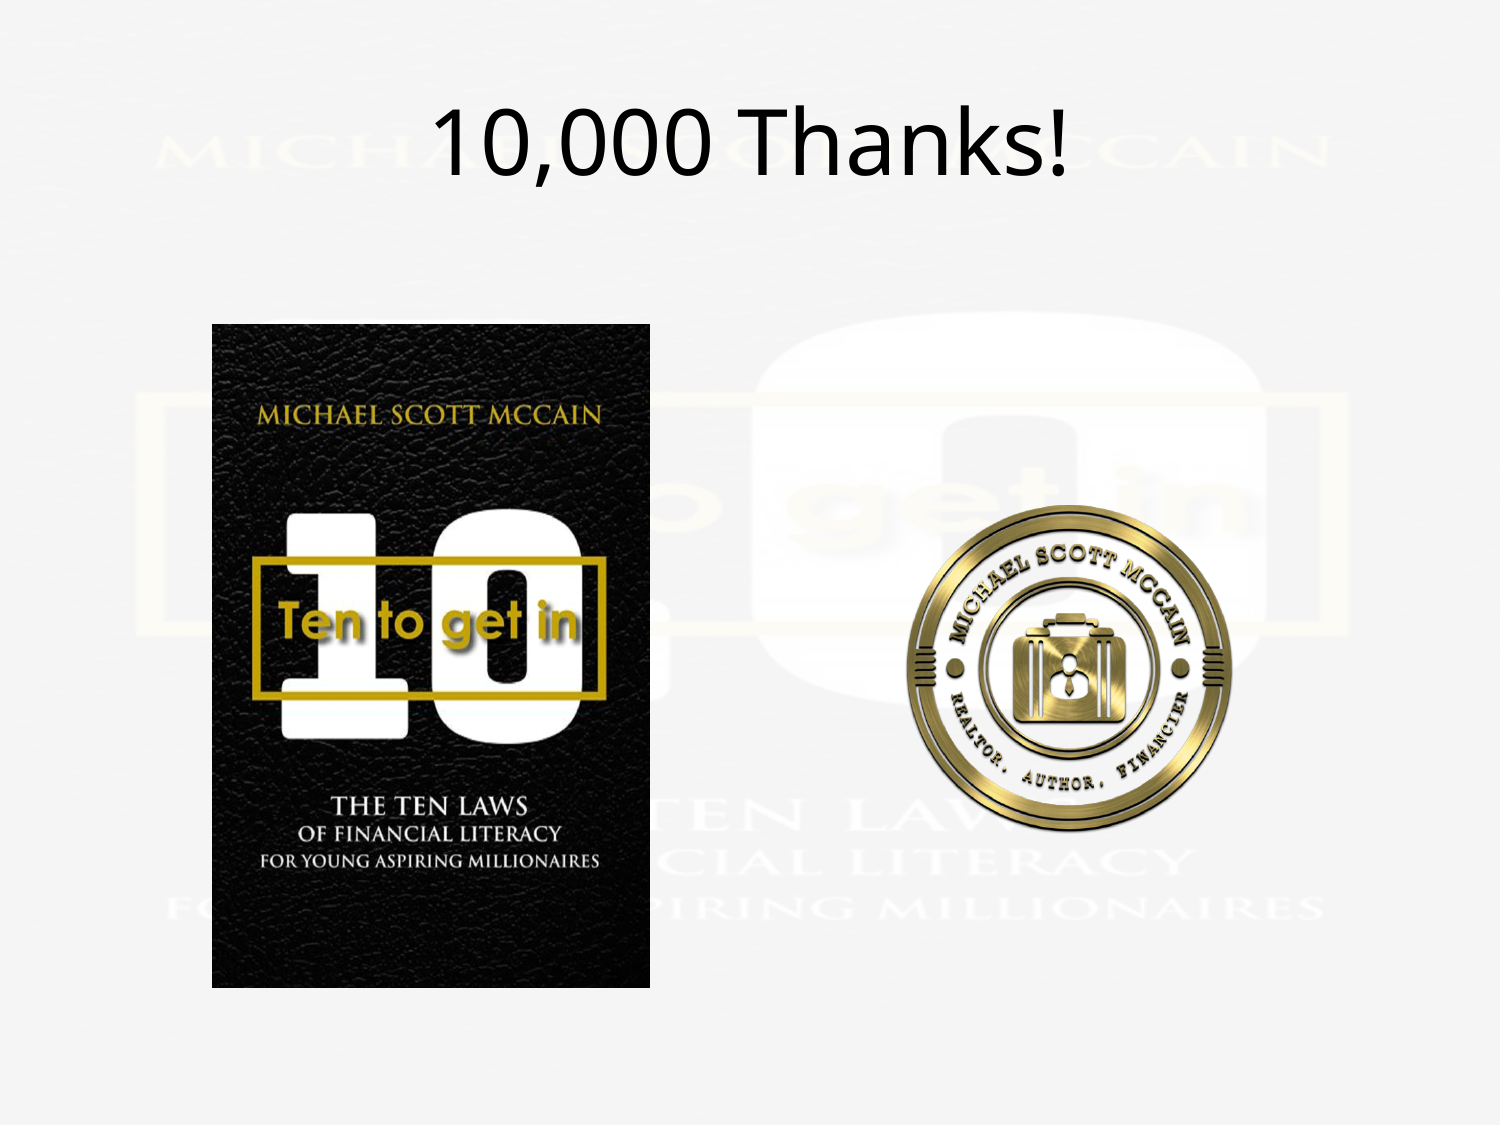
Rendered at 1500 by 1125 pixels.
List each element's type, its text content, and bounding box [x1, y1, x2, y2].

title 10,000 Thanks! [75, 45, 1425, 233]
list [212, 324, 651, 988]
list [737, 437, 1401, 897]
